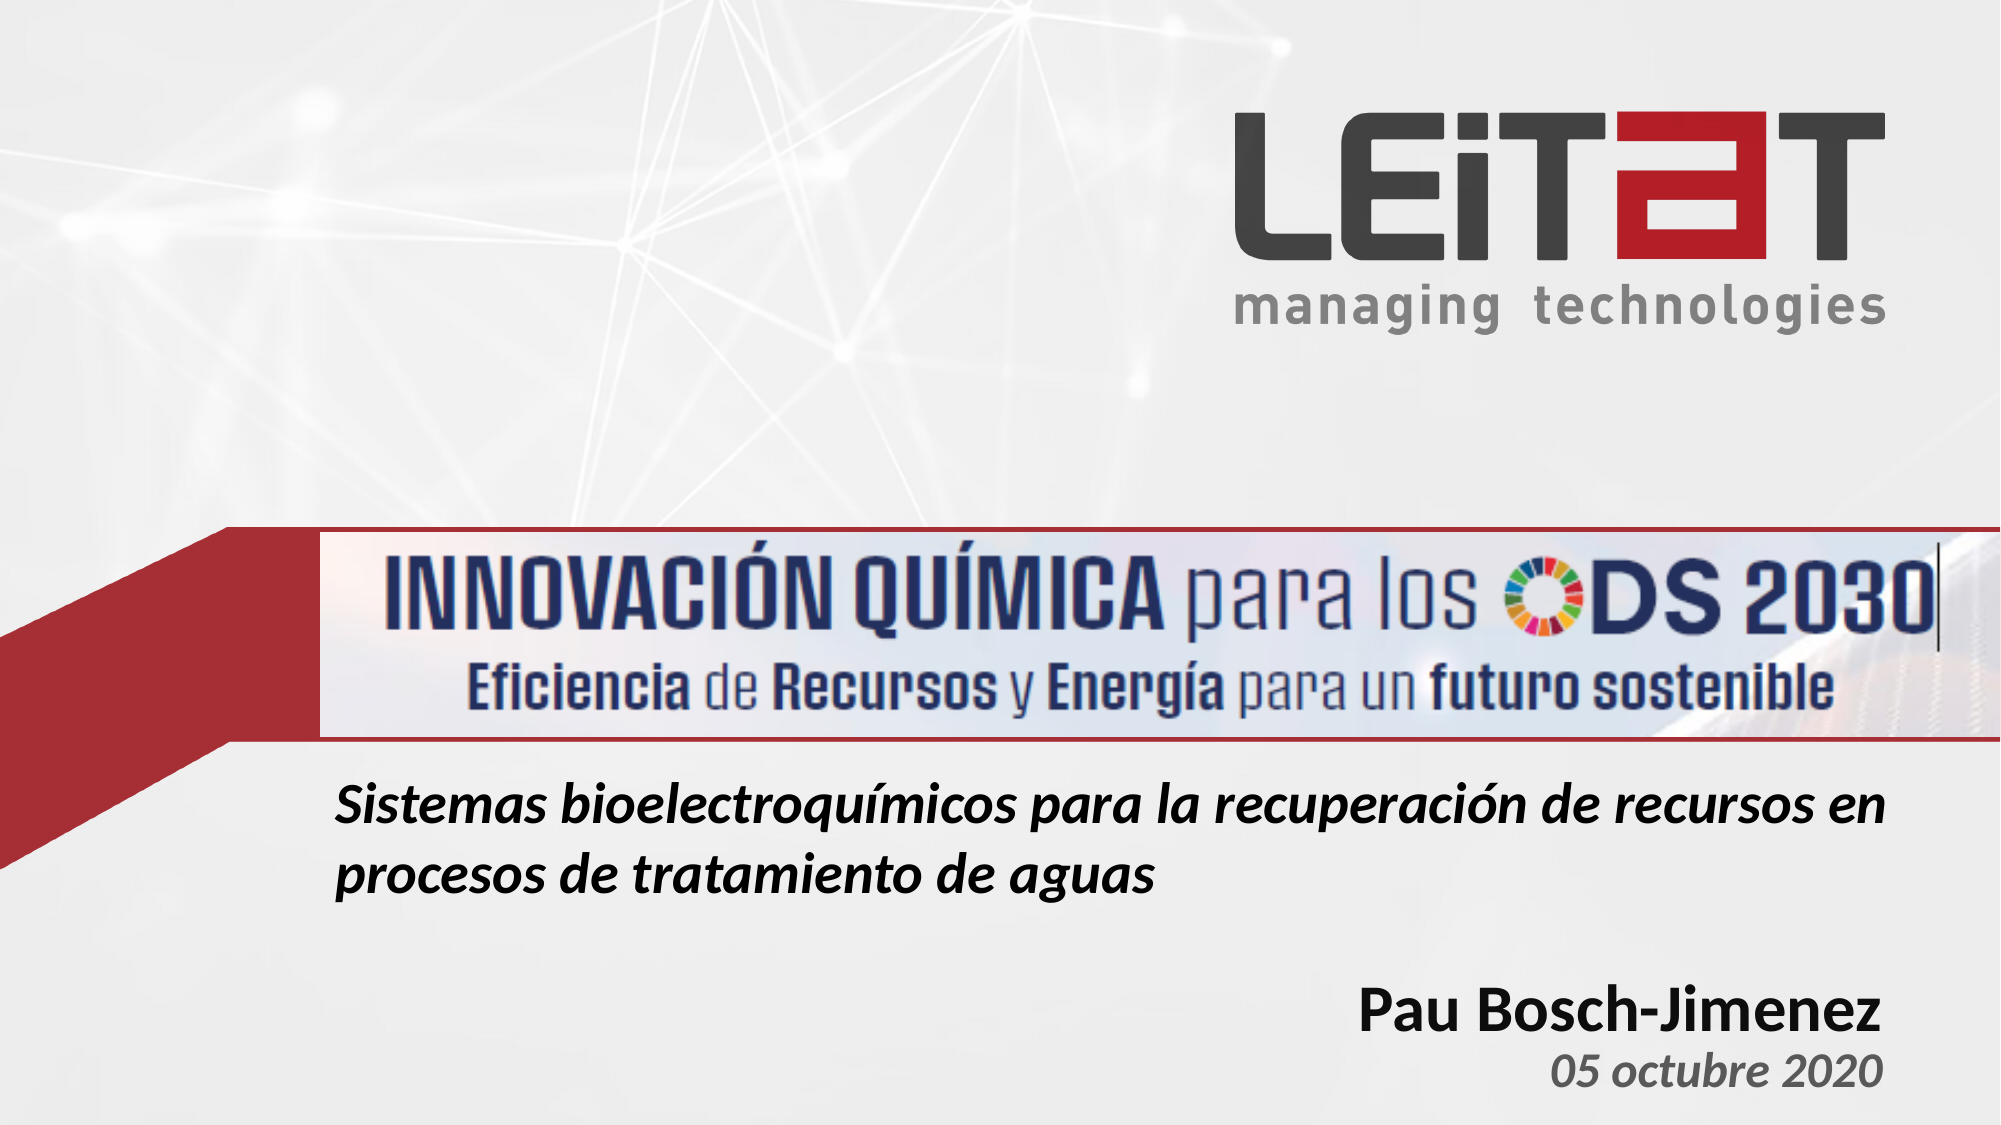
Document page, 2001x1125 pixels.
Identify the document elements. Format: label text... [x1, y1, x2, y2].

text_box Pau Bosch-Jimenez [911, 957, 1897, 1030]
picture [0, 0, 2001, 1125]
text_box 05 octubre 2020 [911, 1030, 1897, 1125]
text_box Sistemas bioelectroquímicos para la recuperación de recursos en procesos de tratamiento de aguas [320, 758, 1988, 913]
